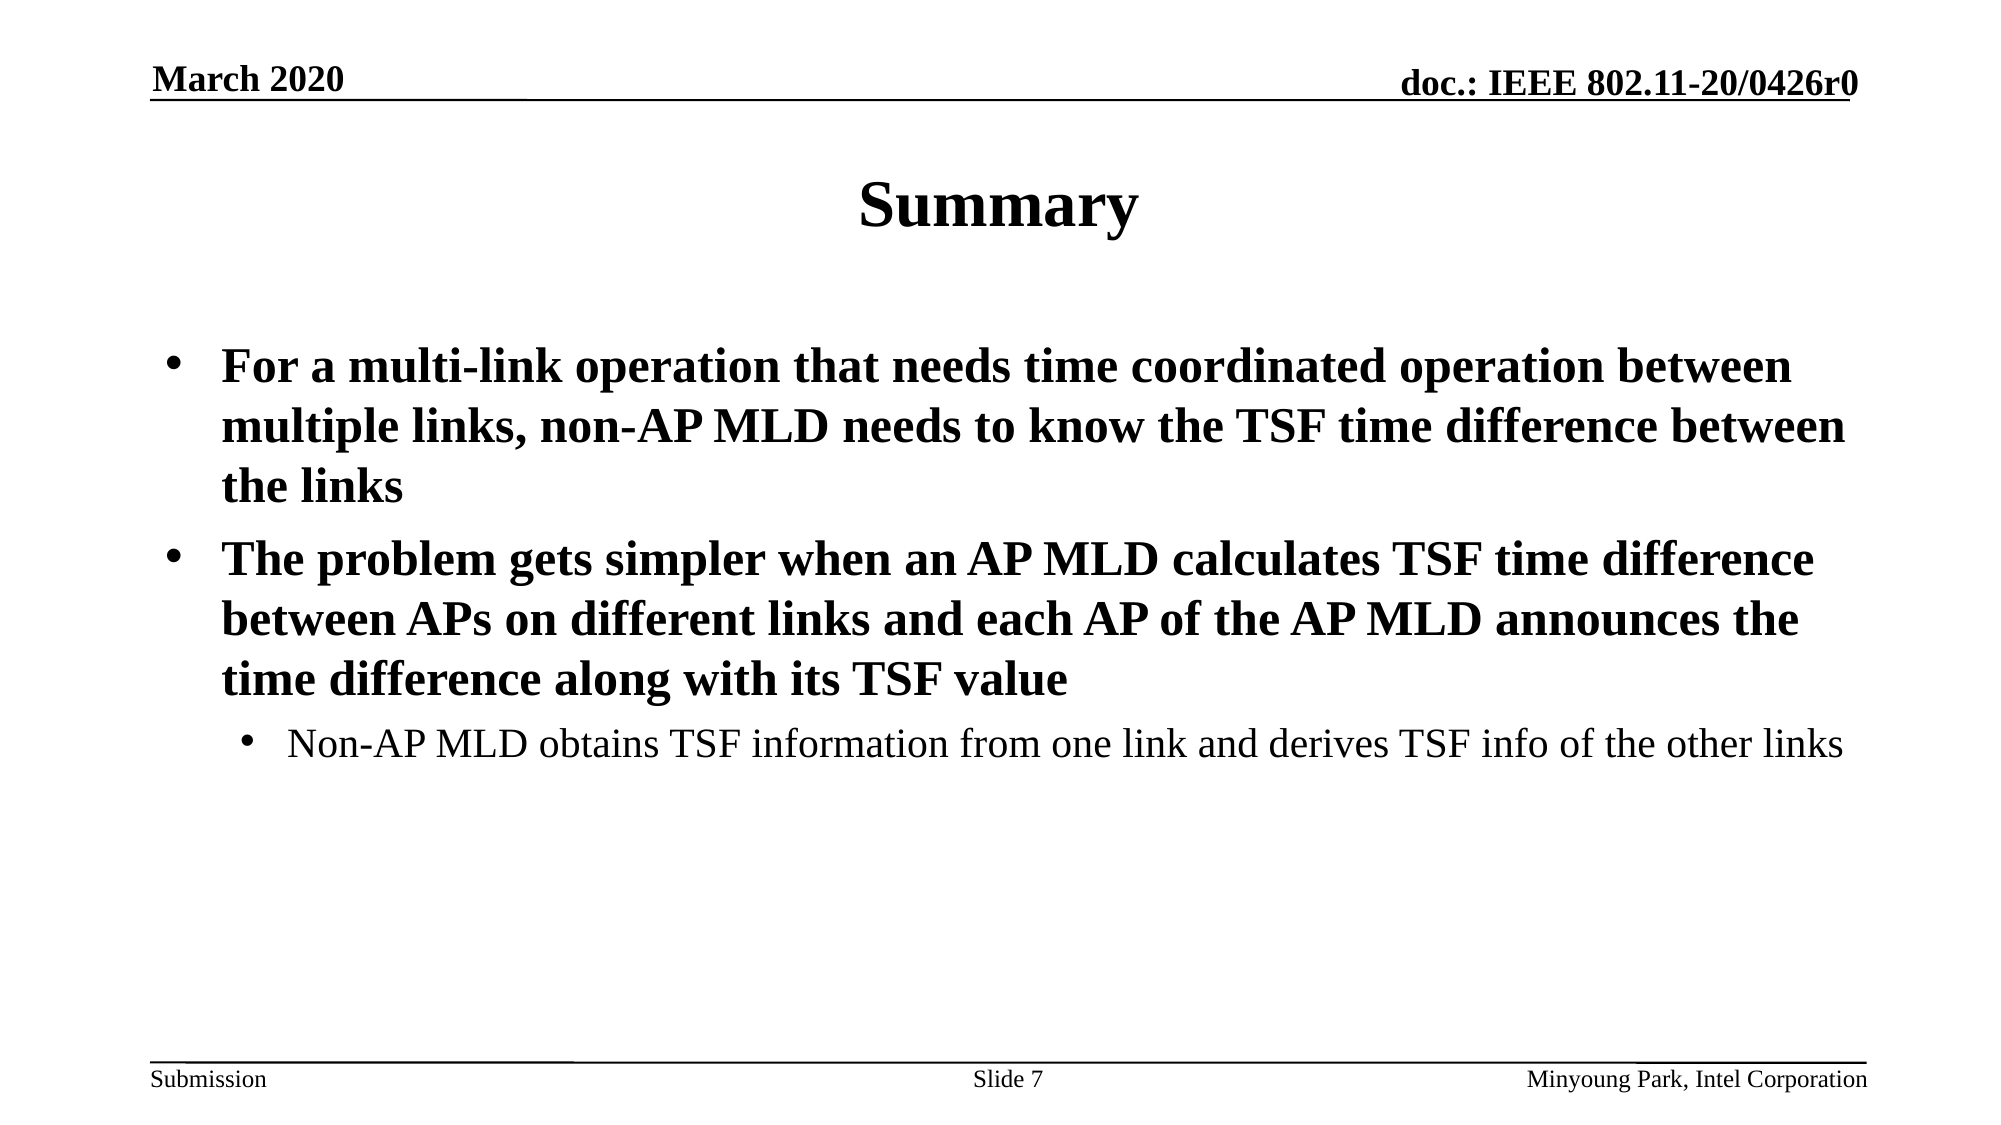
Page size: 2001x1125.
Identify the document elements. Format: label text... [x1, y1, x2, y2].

list For a multi-link operation that needs time coordinated operation between multiple links, non-AP MLD needs to know the TSF time difference between the links The problem gets simpler when an AP MLD calculates TSF time difference between APs on different links and each AP of the AP MLD announces the time difference along with its TSF value Non-AP MLD obtains TSF information from one link and derives TSF info of the other links [149, 324, 1913, 1000]
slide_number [152, 54, 563, 100]
slide_number Slide 7 [950, 1061, 1067, 1123]
footer Minyoung Park, Intel Corporation [1171, 1061, 1869, 1093]
title Summary [149, 112, 1850, 288]
